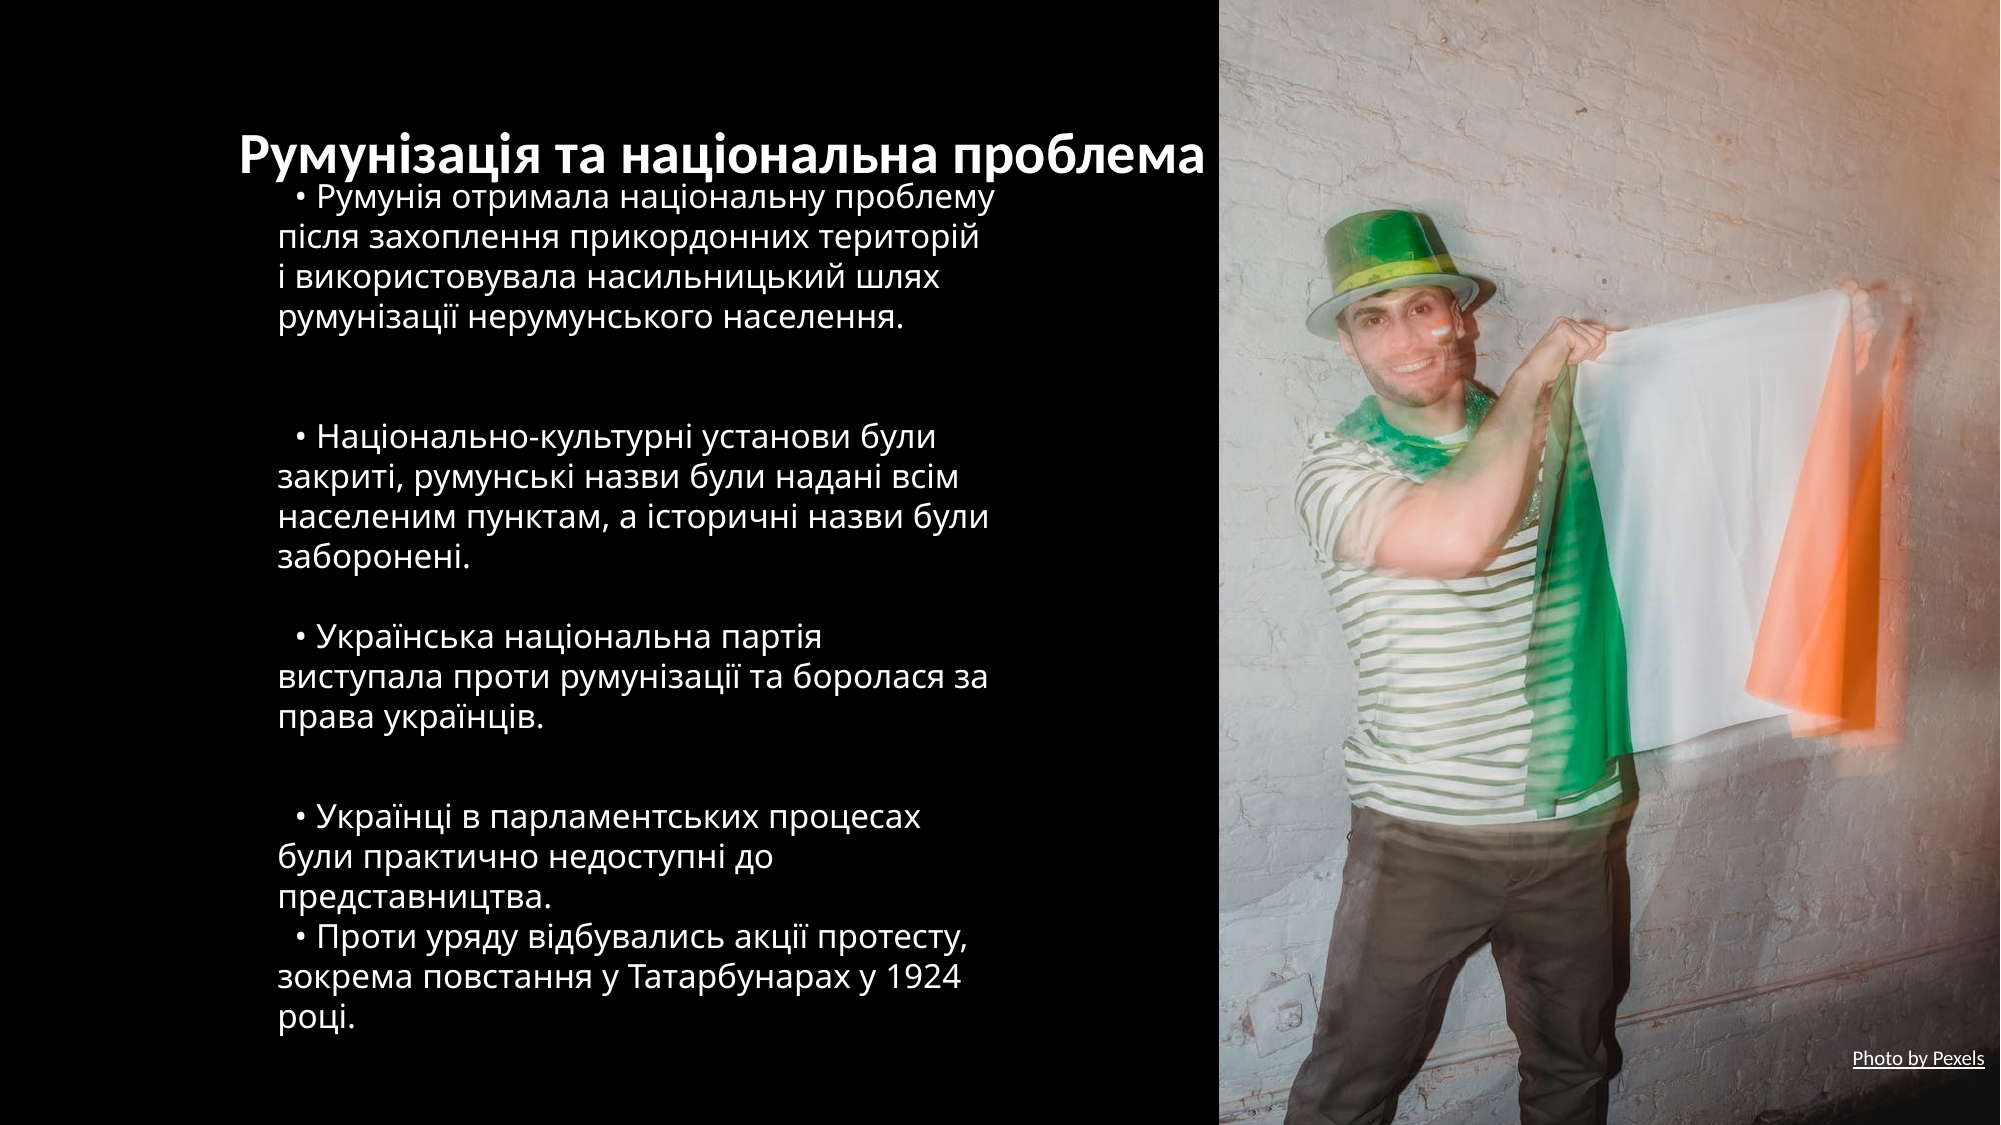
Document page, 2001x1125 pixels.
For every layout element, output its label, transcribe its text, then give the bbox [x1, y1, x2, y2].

text_box • Українці в парламентських процесах були практично недоступні до представництва. [262, 817, 1013, 893]
text_box • Румунія отримала національну проблему після захоплення прикордонних територій і використовувала насильницький шлях румунізації нерумунського населення. [262, 217, 1013, 293]
text_box • Національно-культурні установи були закриті, румунські назви були надані всім населеним пунктам, а історичні назви були заборонені. [262, 457, 1013, 533]
picture [1219, 0, 2000, 1125]
text_box Румунізація та національна проблема [225, 112, 1219, 188]
text_box • Українська національна партія виступала проти румунізації та боролася за права українців. [262, 637, 1013, 713]
text_box • Проти уряду відбувались акції протесту, зокрема повстання у Татарбунарах у 1924 році. [262, 937, 1013, 1013]
